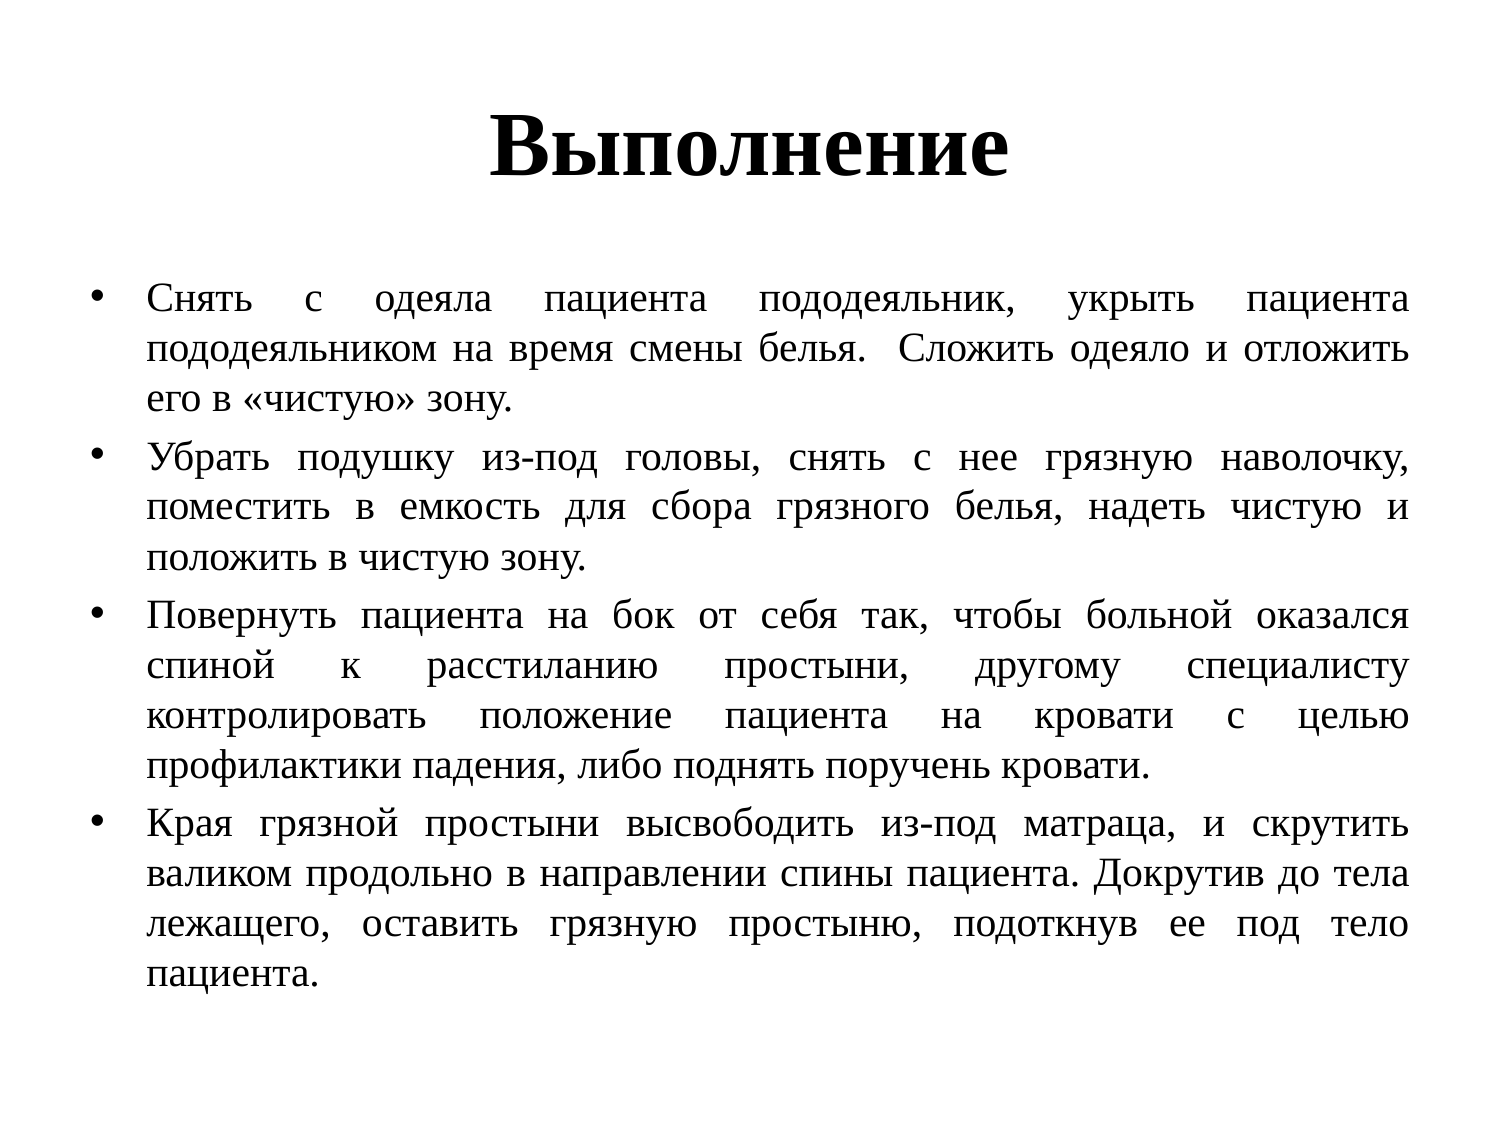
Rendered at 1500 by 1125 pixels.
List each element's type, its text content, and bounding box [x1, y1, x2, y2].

list Снять с одеяла пациента пододеяльник, укрыть пациента пододеяльником на время смены белья. Сложить одеяло и отложить его в «чистую» зону. Убрать подушку из-под головы, снять с нее грязную наволочку, поместить в емкость для сбора грязного белья, надеть чистую и положить в чистую зону. Повернуть пациента на бок от себя так, чтобы больной оказался спиной к расстиланию простыни, другому специалисту контролировать положение пациента на кровати с целью профилактики падения, либо поднять поручень кровати. Края грязной простыни высвободить из-под матраца, и скрутить валиком продольно в направлении спины пациента. Докрутив до тела лежащего, оставить грязную простыню, подоткнув ее под тело пациента. [75, 262, 1425, 1005]
title Выполнение [75, 45, 1425, 233]
